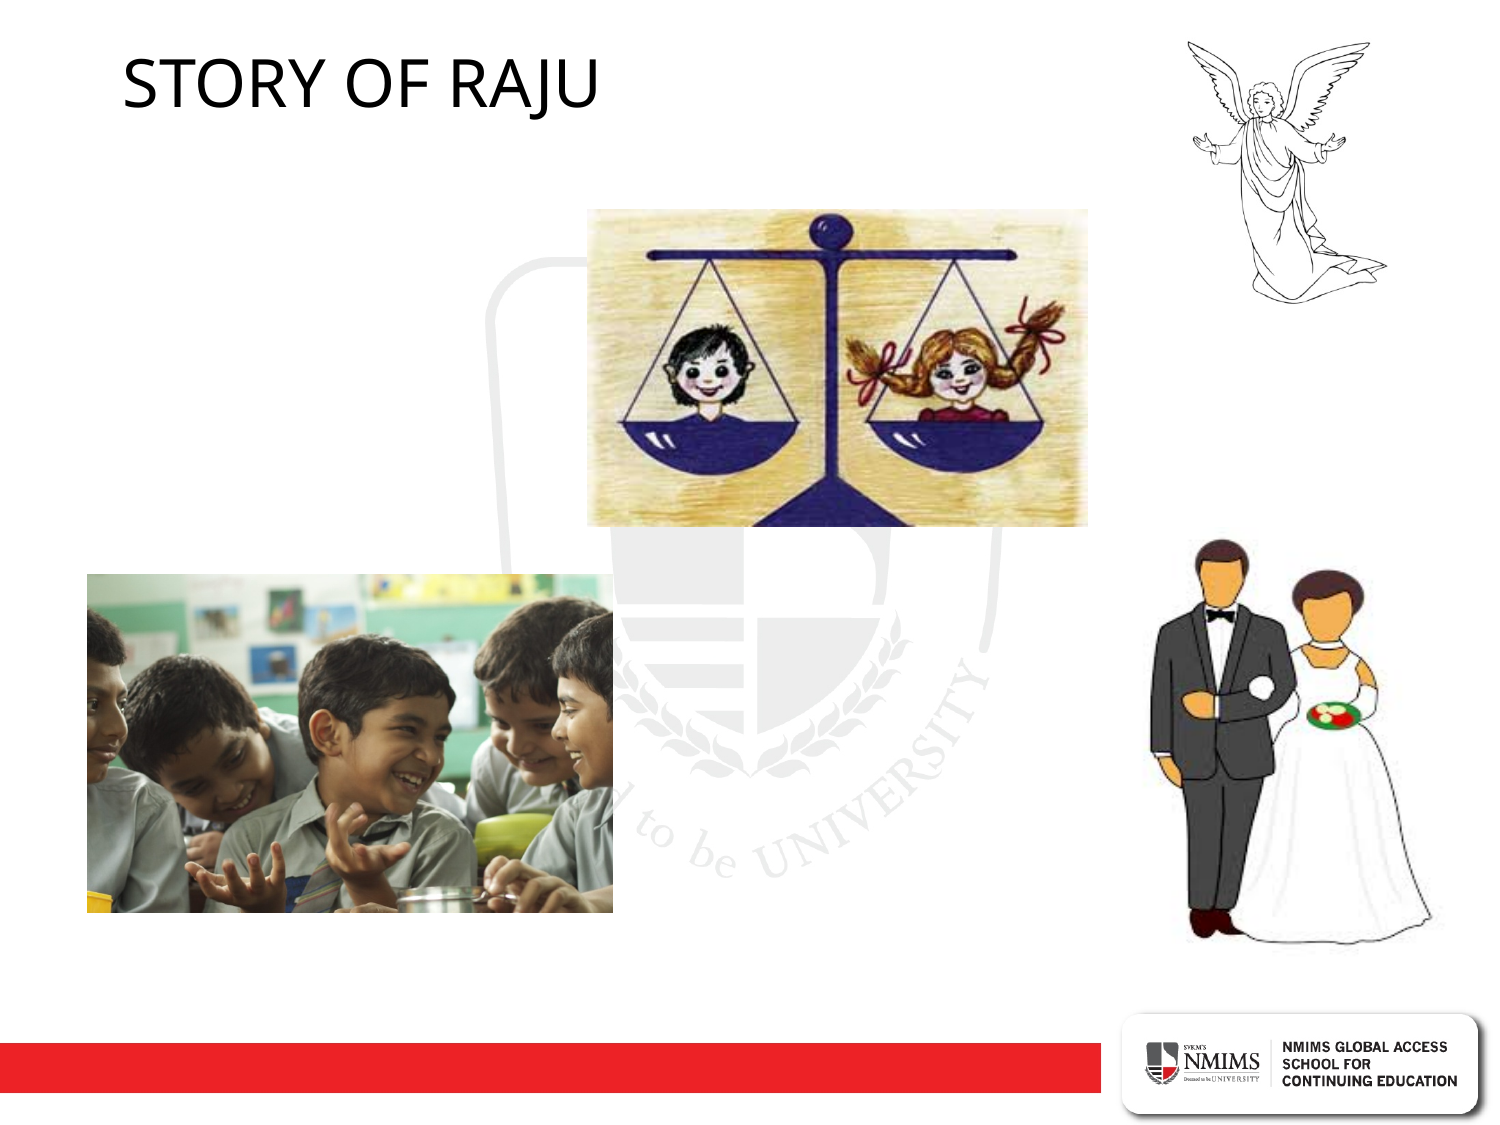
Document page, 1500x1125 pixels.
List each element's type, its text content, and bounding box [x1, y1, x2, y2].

picture [0, 0, 1500, 1125]
title STORY OF RAJU [0, 0, 1038, 175]
